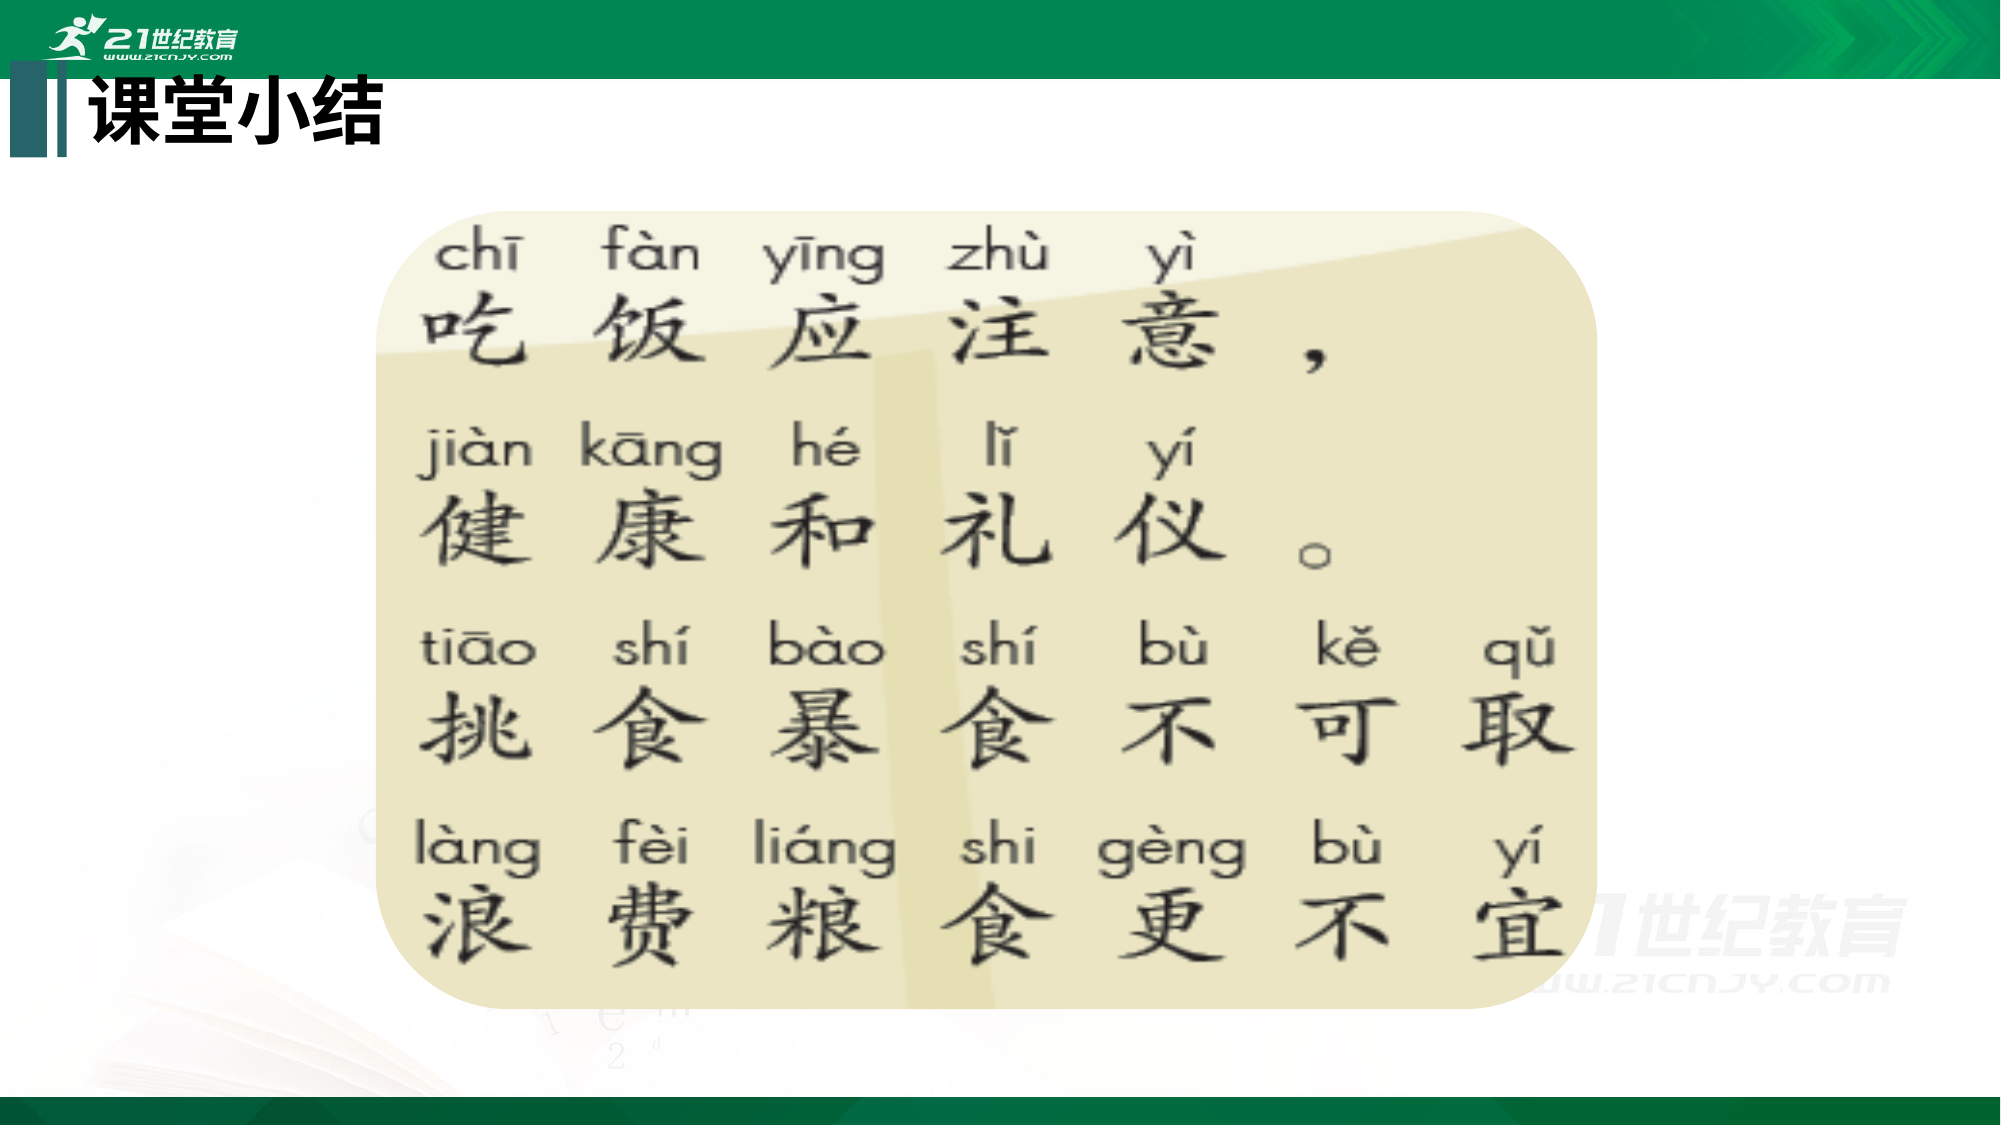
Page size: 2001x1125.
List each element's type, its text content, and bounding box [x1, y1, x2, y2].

text_box [56, 59, 68, 158]
text_box 课堂小结 [71, 56, 402, 161]
text_box [9, 60, 48, 158]
picture [0, 0, 2001, 1125]
